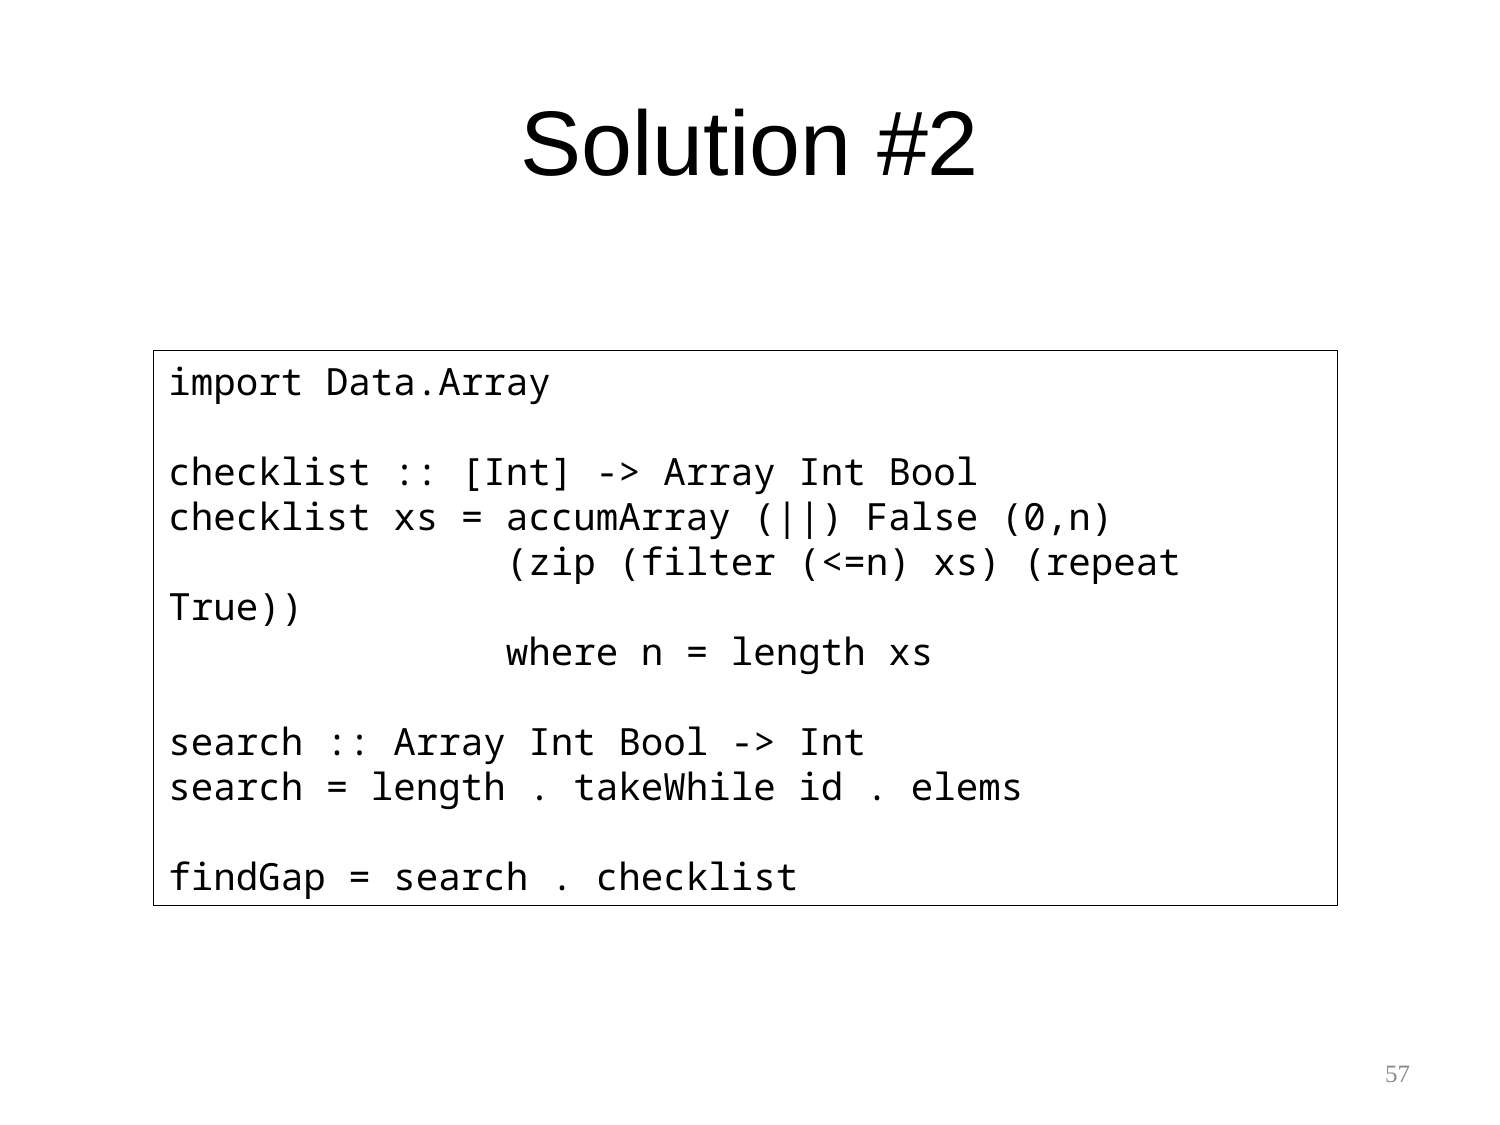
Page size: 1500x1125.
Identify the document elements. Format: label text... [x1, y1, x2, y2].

title Solution #2 [75, 45, 1425, 233]
slide_number 57 [1074, 1042, 1425, 1103]
text_box import Data.Array checklist :: [Int] -> Array Int Bool checklist xs = accumArray (||) False (0,n) (zip (filter (<=n) xs) (repeat True)) where n = length xs search :: Array Int Bool -> Int search = length . takeWhile id . elems findGap = search . checklist [153, 350, 1338, 906]
